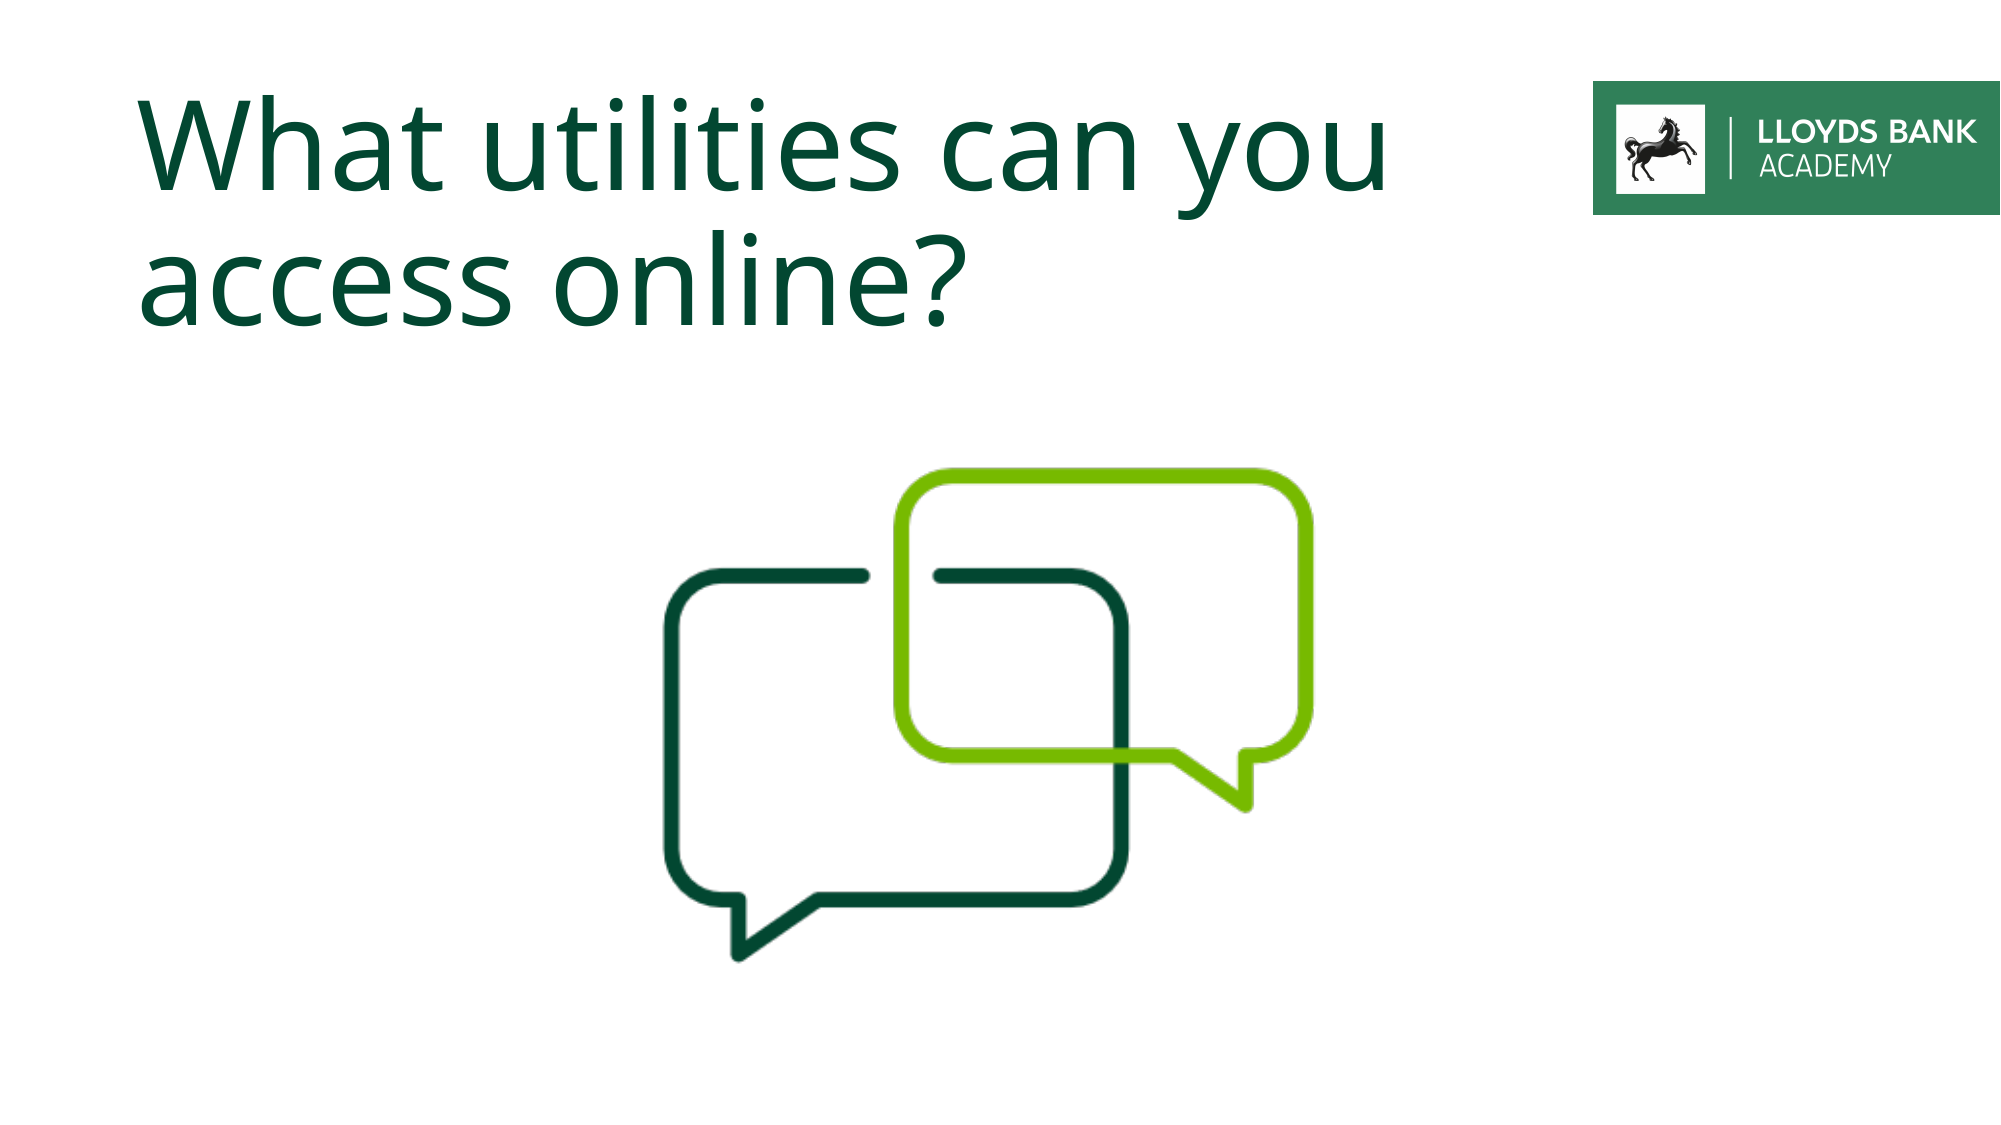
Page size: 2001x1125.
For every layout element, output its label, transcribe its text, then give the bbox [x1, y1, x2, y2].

picture [565, 286, 1435, 1125]
picture [1593, 81, 2000, 215]
list What utilities can you access online? [121, 75, 1579, 221]
